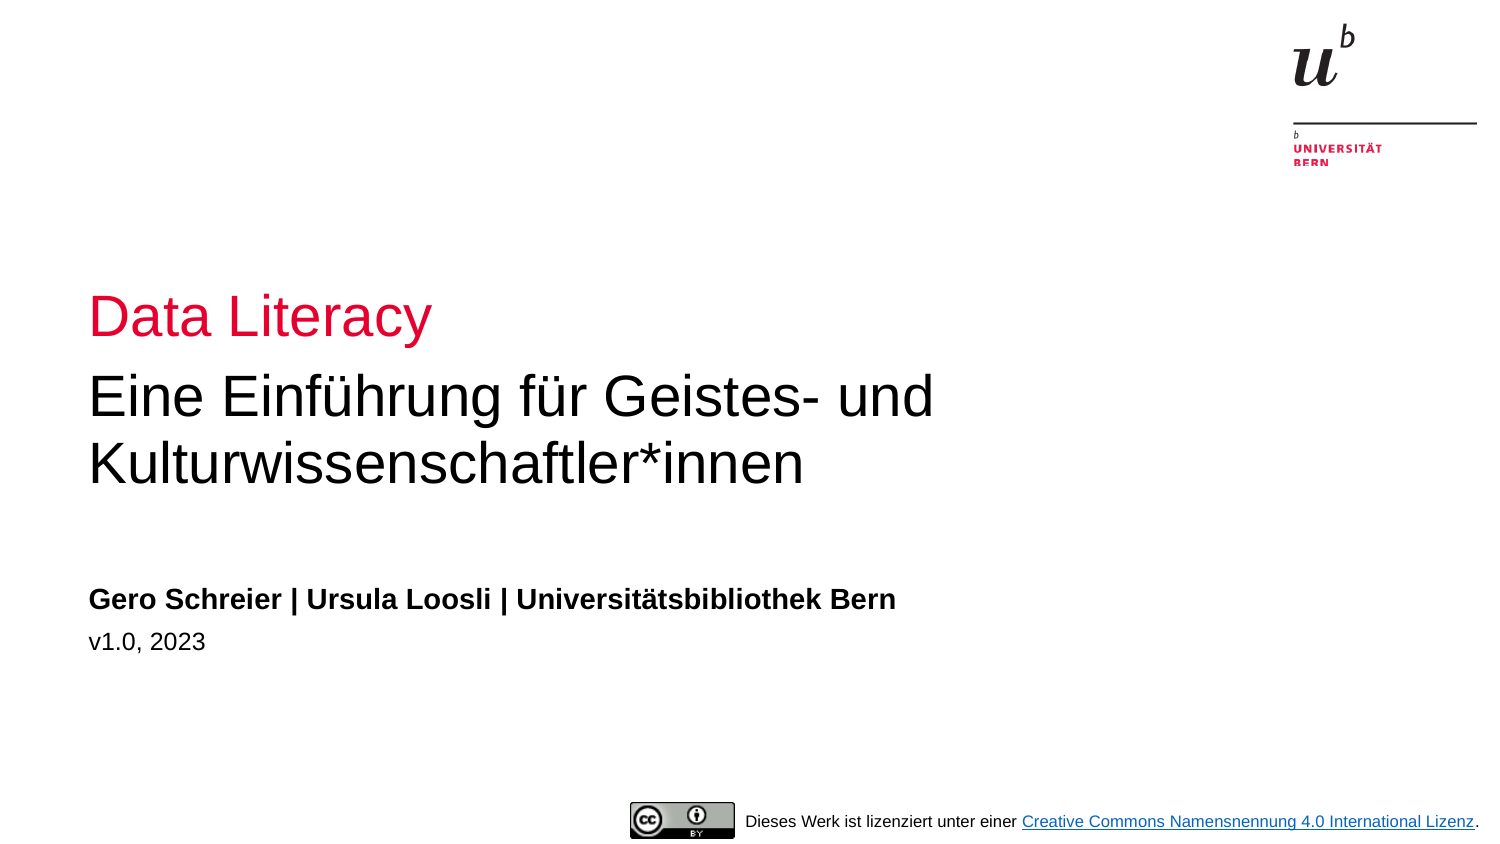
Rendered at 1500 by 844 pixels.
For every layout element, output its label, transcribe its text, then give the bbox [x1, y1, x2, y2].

list Eine Einführung für Geistes- und Kulturwissenschaftler*innen [88, 361, 1241, 509]
picture [630, 802, 735, 839]
list Gero Schreier | Ursula Loosli | Universitätsbibliothek Bern [88, 584, 1241, 612]
title Data Literacy [88, 200, 1241, 348]
text_box Dieses Werk ist lizenziert unter einer Creative Commons Namensnennung 4.0 International Lizenz. [735, 803, 1500, 839]
list v1.0, 2023 [88, 628, 1241, 657]
